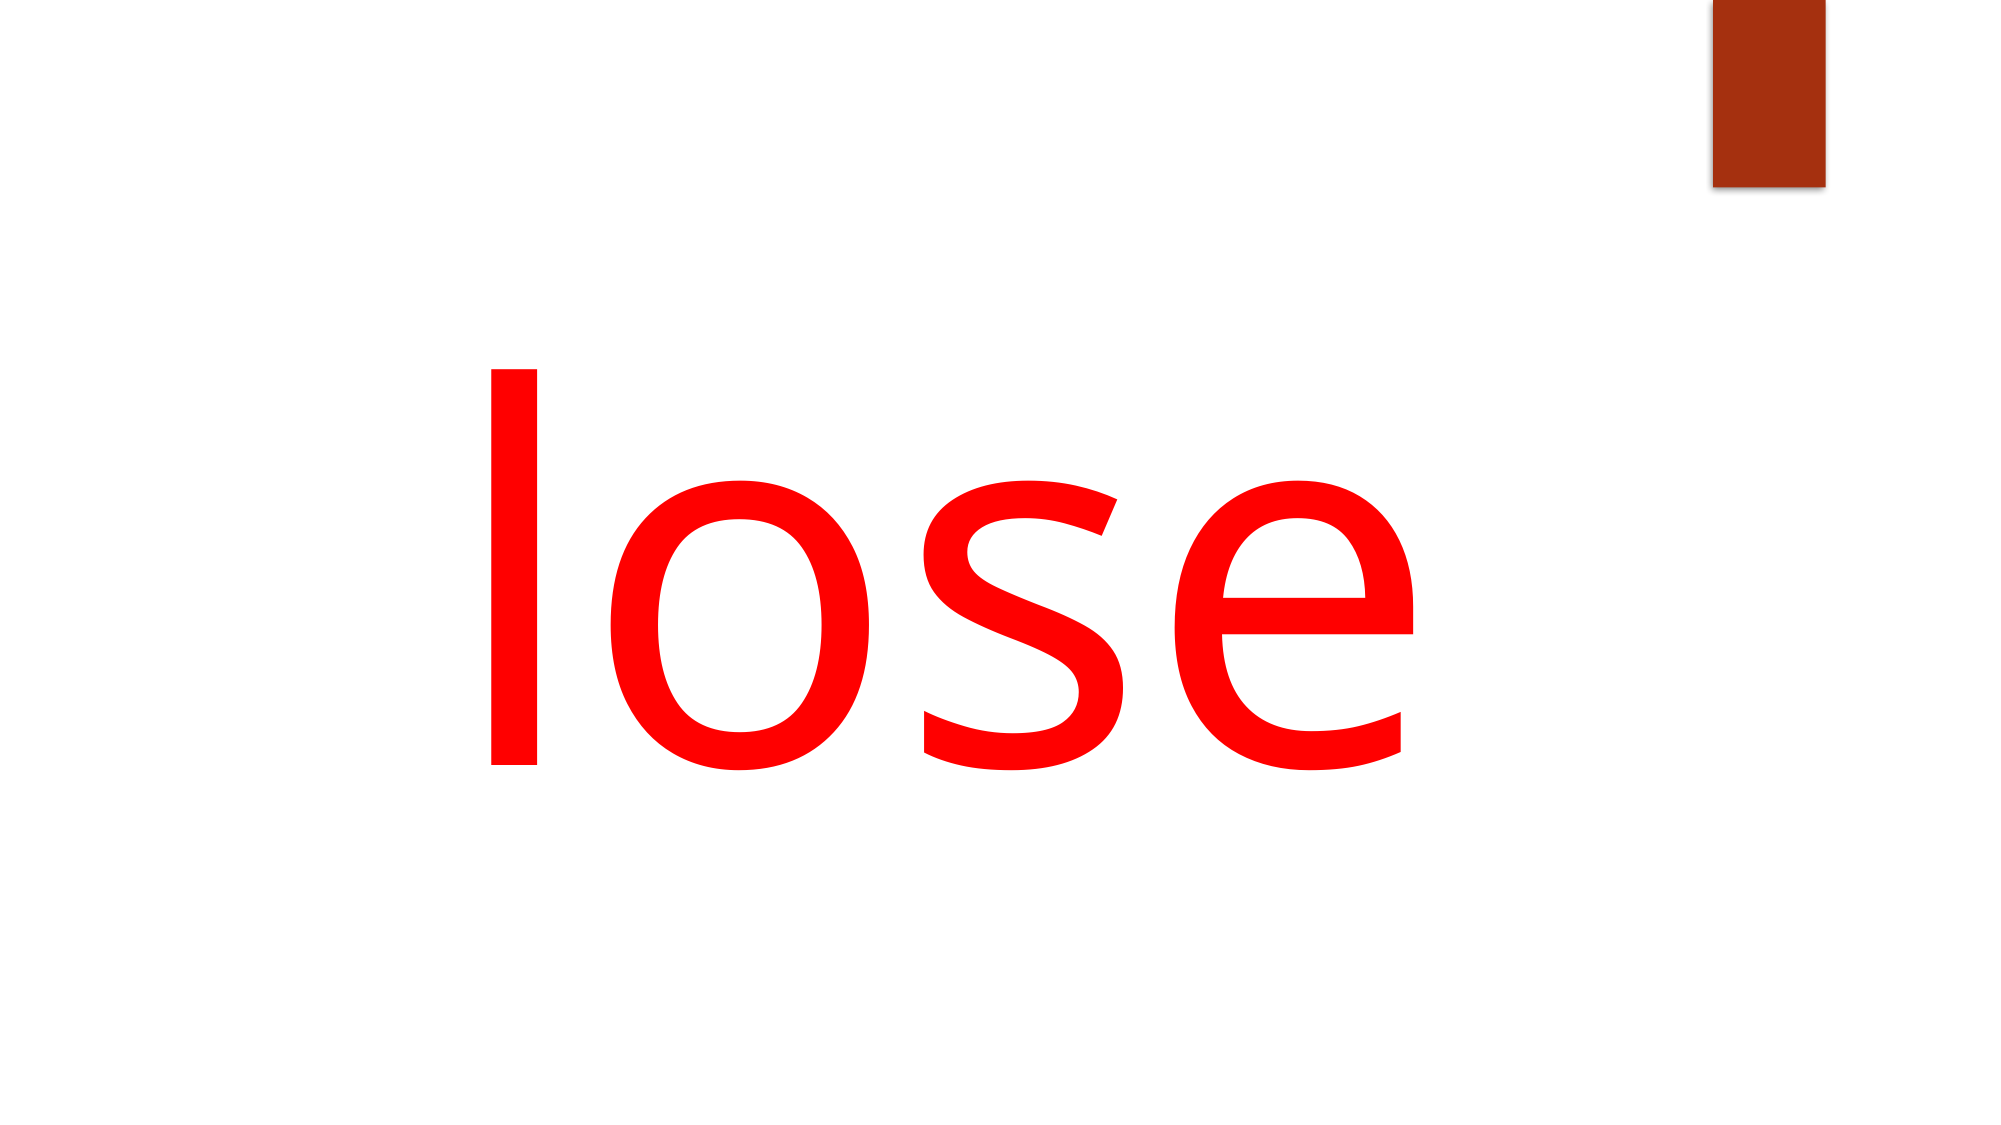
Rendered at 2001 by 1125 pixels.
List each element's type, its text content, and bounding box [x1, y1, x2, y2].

text_box lose [236, 237, 1652, 877]
